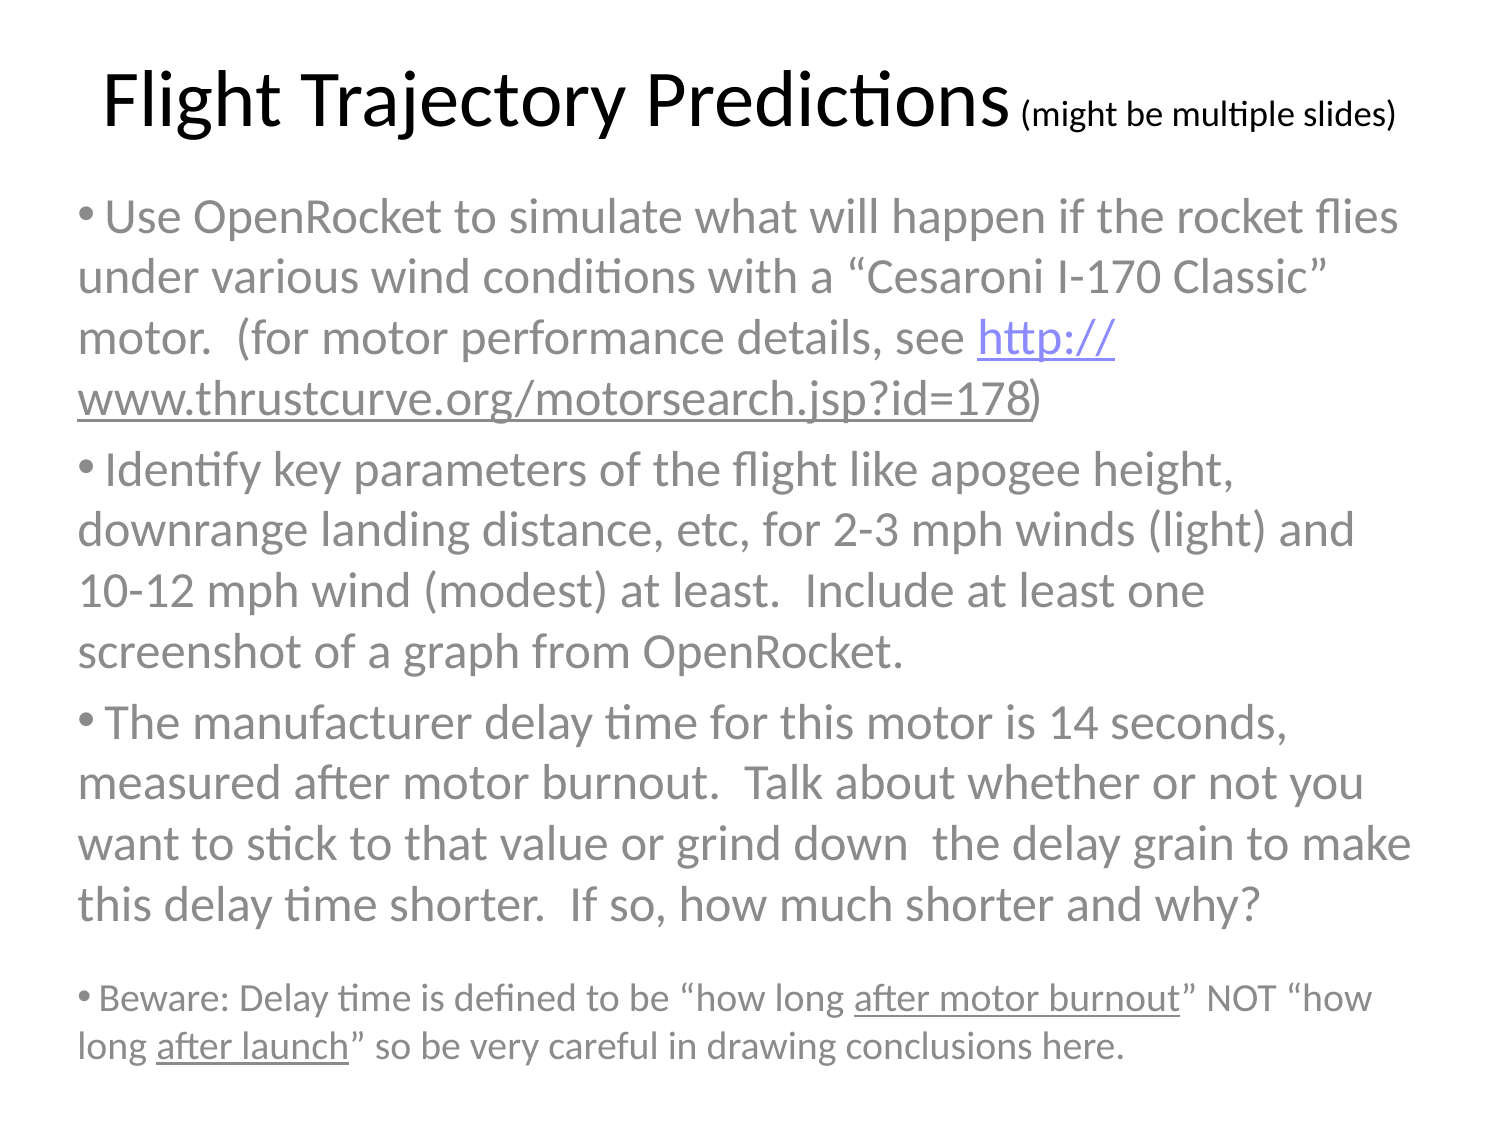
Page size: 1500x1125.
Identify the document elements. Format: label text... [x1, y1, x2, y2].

subtitle Use OpenRocket to simulate what will happen if the rocket flies under various wind conditions with a “Cesaroni I-170 Classic” motor. (for motor performance details, see http://www.thrustcurve.org/motorsearch.jsp?id=178) Identify key parameters of the flight like apogee height, downrange landing distance, etc, for 2-3 mph winds (light) and 10-12 mph wind (modest) at least. Include at least one screenshot of a graph from OpenRocket. The manufacturer delay time for this motor is 14 seconds, measured after motor burnout. Talk about whether or not you want to stick to that value or grind down the delay grain to make this delay time shorter. If so, how much shorter and why? Beware: Delay time is defined to be “how long after motor burnout” NOT “how long after launch” so be very careful in drawing conclusions here. [62, 174, 1438, 1088]
title Flight Trajectory Predictions (might be multiple slides) [0, 37, 1500, 151]
